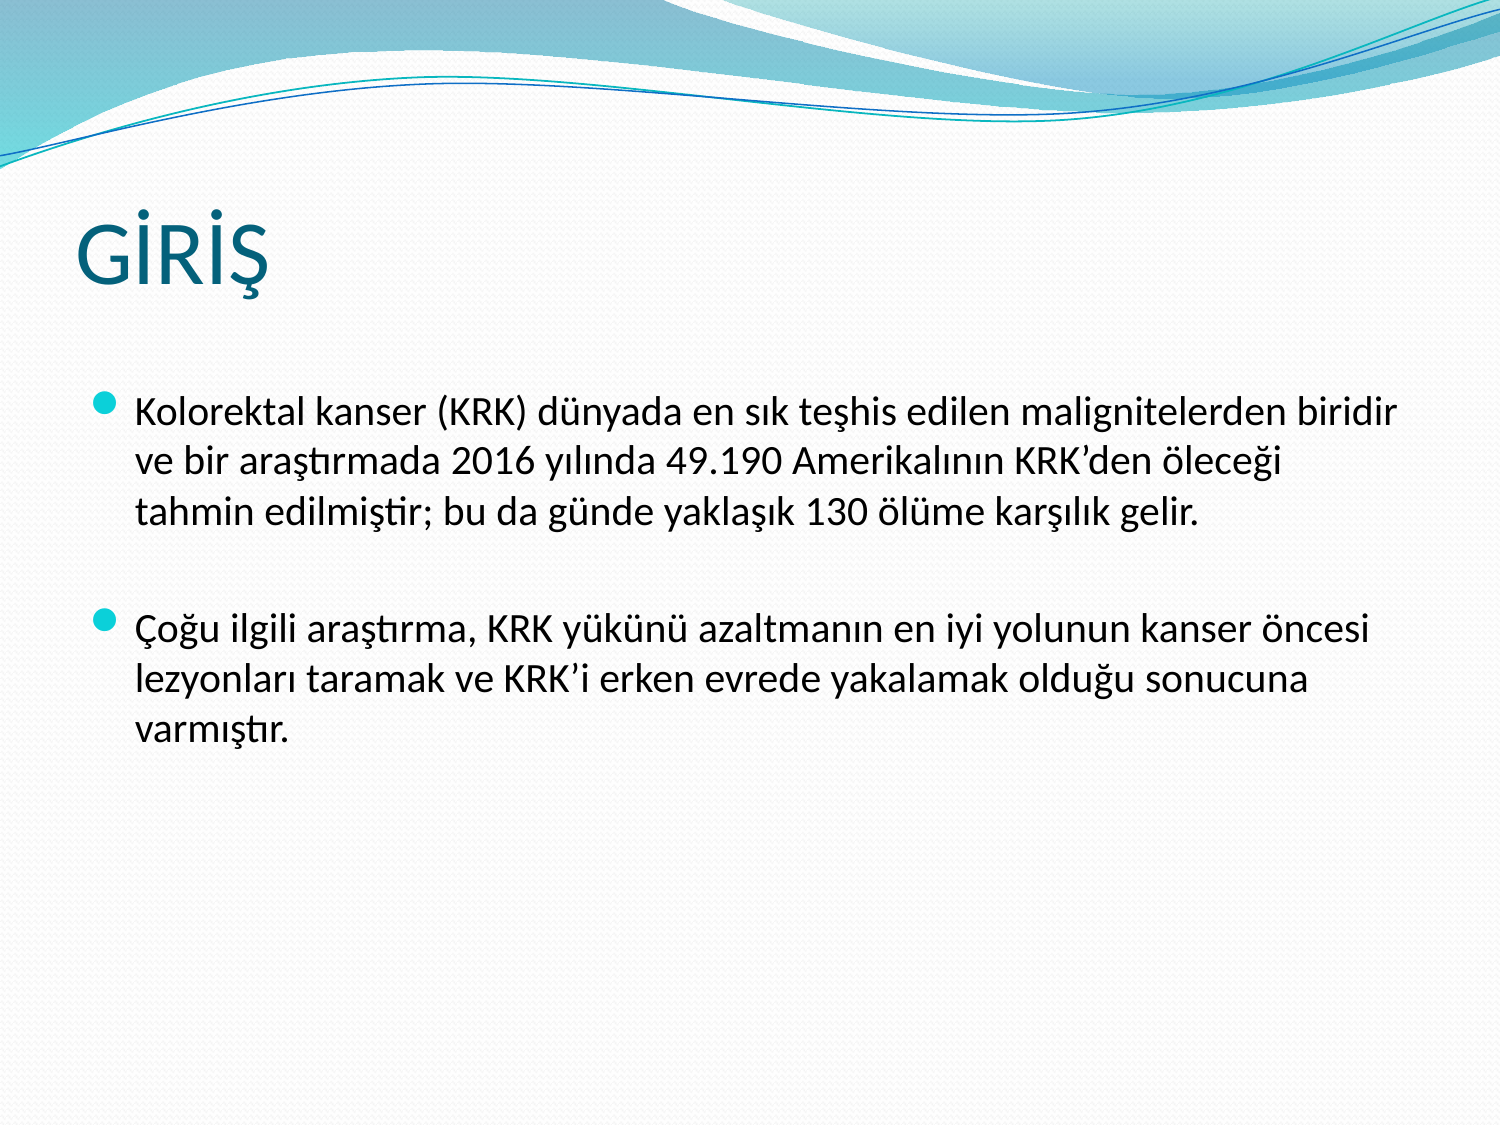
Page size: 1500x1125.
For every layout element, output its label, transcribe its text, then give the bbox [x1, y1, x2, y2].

list Kolorektal kanser (KRK) dünyada en sık teşhis edilen malignitelerden biridir ve bir araştırmada 2016 yılında 49.190 Amerikalının KRK’den öleceği tahmin edilmiştir; bu da günde yaklaşık 130 ölüme karşılık gelir. Çoğu ilgili araştırma, KRK yükünü azaltmanın en iyi yolunun kanser öncesi lezyonları taramak ve KRK’i erken evrede yakalamak olduğu sonucuna varmıştır. [75, 317, 1425, 1038]
title GİRİŞ [75, 115, 1425, 303]
